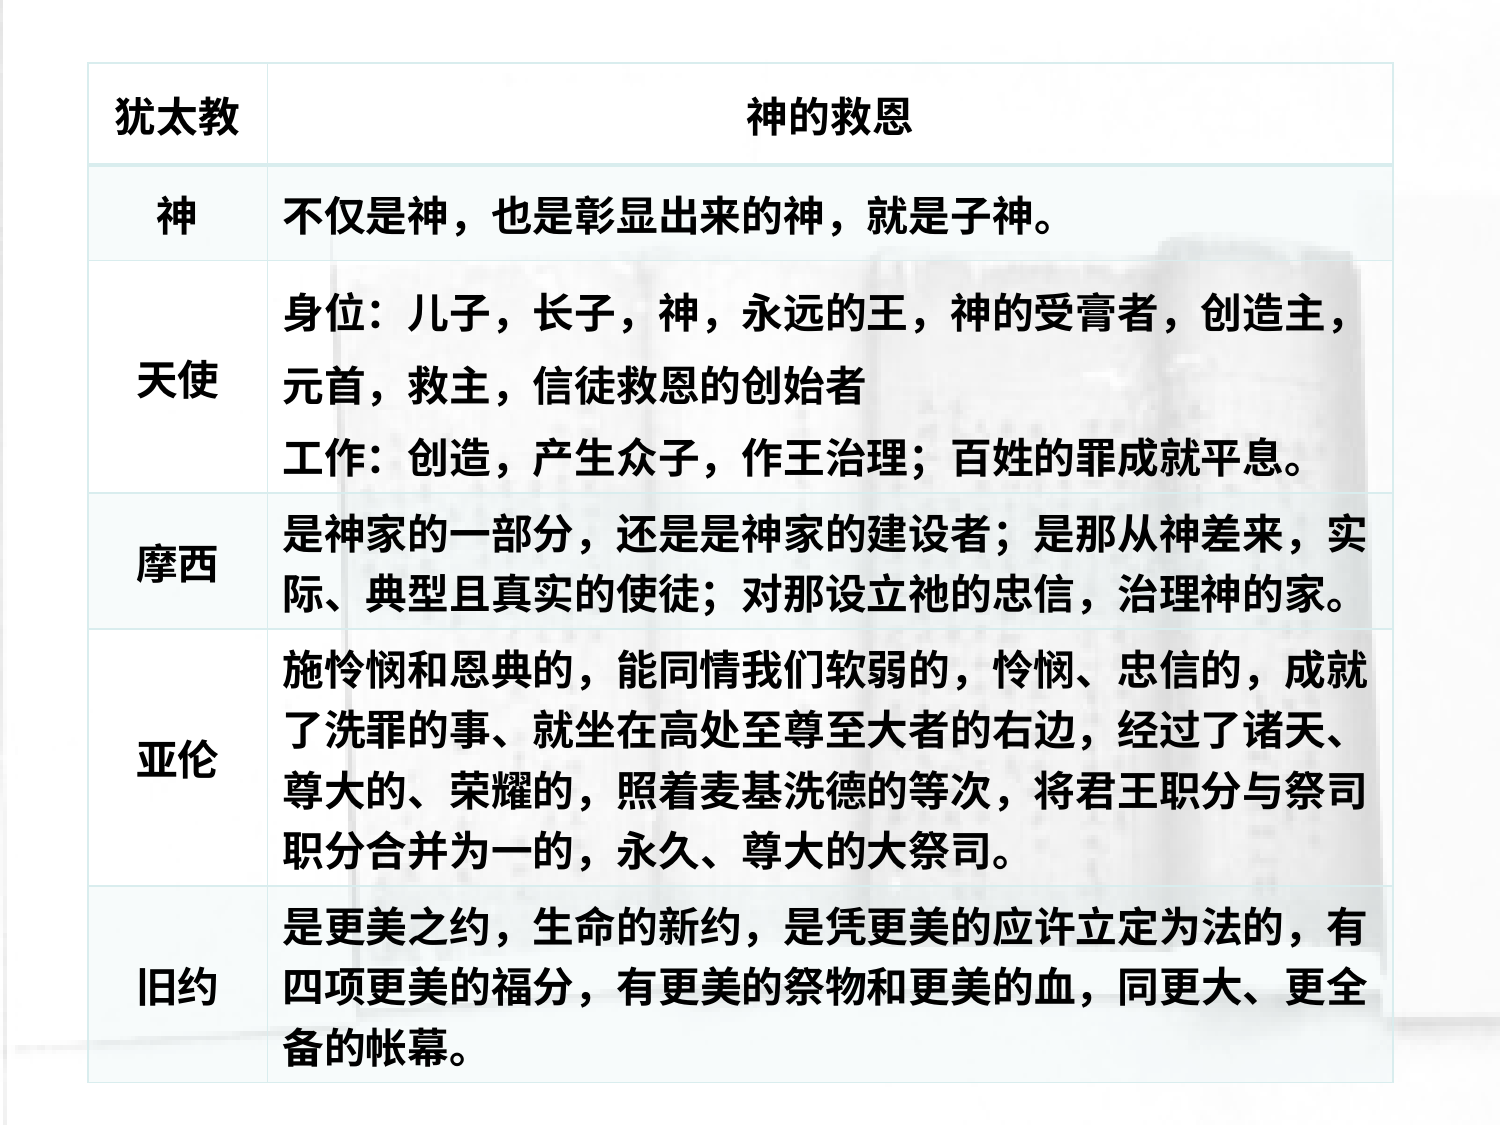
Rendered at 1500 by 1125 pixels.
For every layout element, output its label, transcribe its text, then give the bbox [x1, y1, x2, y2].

table_cell 施怜悯和恩典的，能同情我们软弱的，怜悯、忠信的，成就了洗罪的事、就坐在高处至尊至大者的右边，经过了诸天、尊大的、荣耀的，照着麦基洗德的等次，将君王职分与祭司职分合并为一的，永久、尊大的大祭司。 [268, 630, 1392, 885]
table_cell 神 [89, 167, 267, 260]
table_cell 是更美之约，生命的新约，是凭更美的应许立定为法的，有四项更美的福分，有更美的祭物和更美的血，同更大、更全备的帐幕。 [268, 887, 1392, 1082]
table_cell 亚伦 [89, 630, 267, 885]
table_cell 天使 [89, 261, 267, 492]
table_cell 是神家的一部分，还是是神家的建设者；是那从神差来，实际、典型且真实的使徒；对那设立祂的忠信，治理神的家。 [268, 494, 1392, 628]
table_cell 旧约 [89, 887, 267, 1082]
table_header 神的救恩 [268, 64, 1392, 163]
table_cell 不仅是神，也是彰显出来的神，就是子神。 [268, 167, 1392, 260]
table_cell 摩西 [89, 494, 267, 628]
table_header 犹太教 [89, 64, 267, 163]
table_cell 身位：儿子，长子，神，永远的王，神的受膏者，创造主，元首，救主，信徒救恩的创始者 工作：创造，产生众子，作王治理；百姓的罪成就平息。 [268, 261, 1392, 492]
